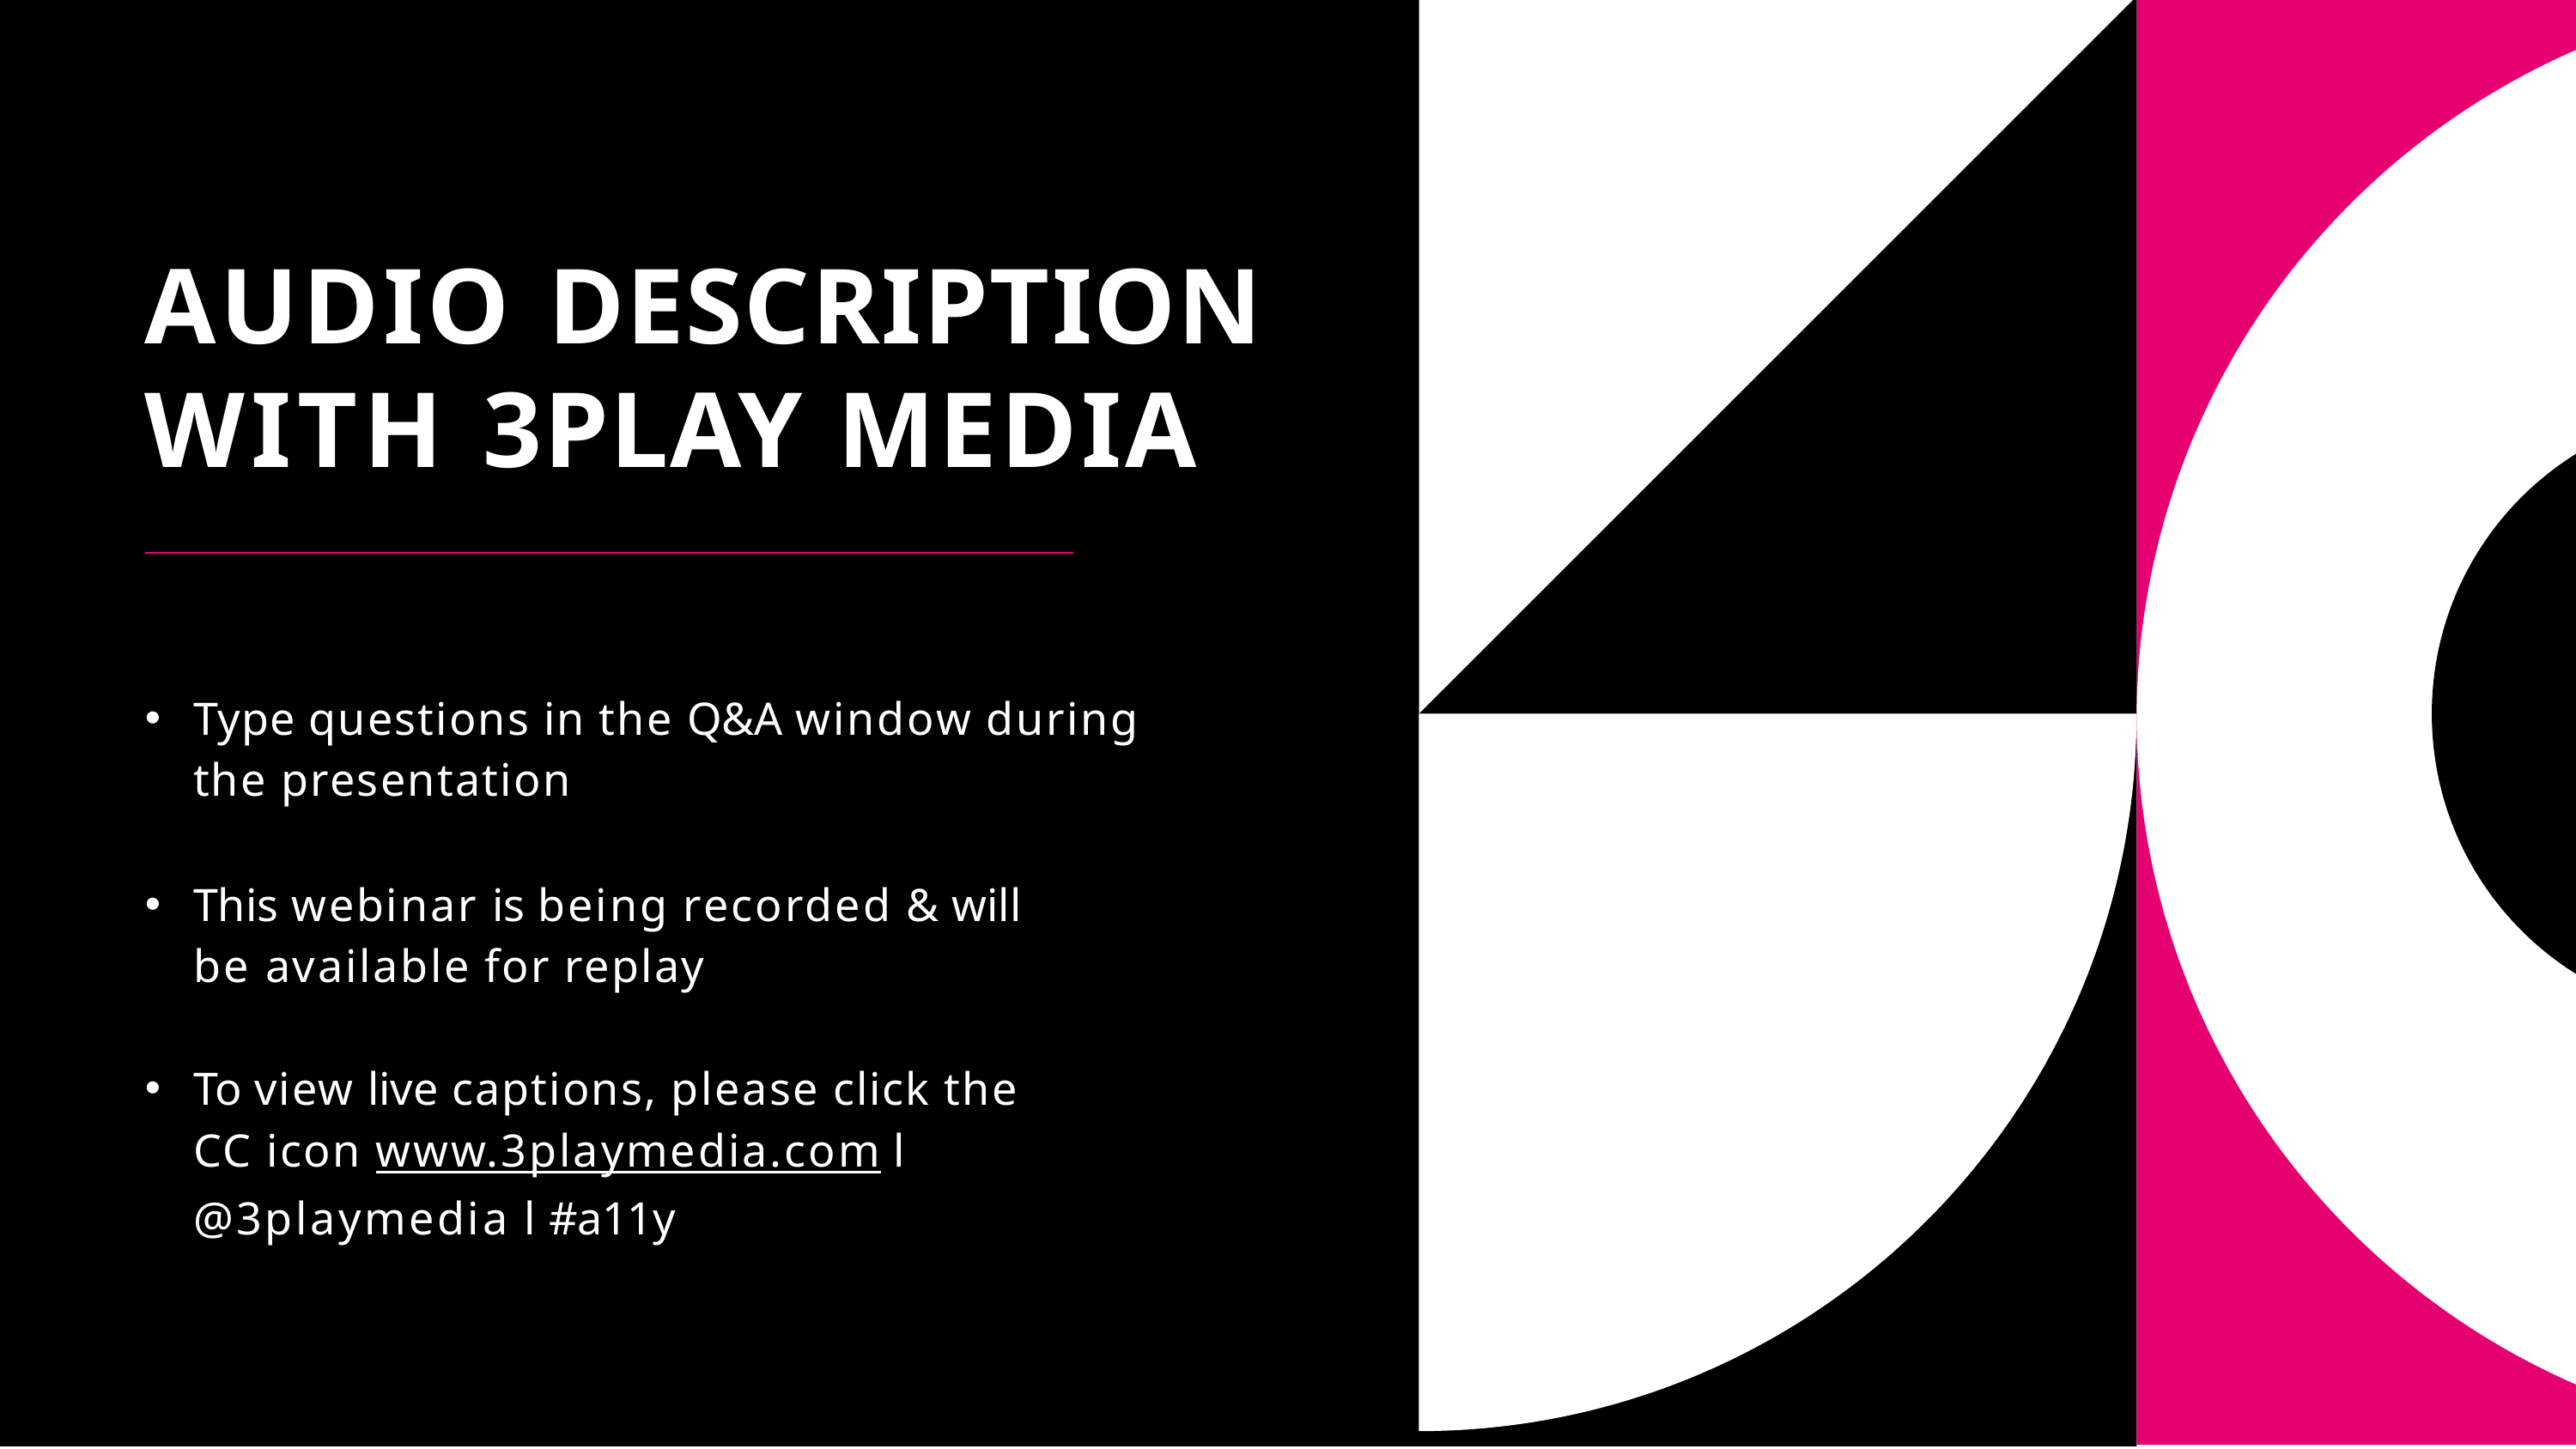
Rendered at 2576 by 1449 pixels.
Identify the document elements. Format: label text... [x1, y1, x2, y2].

title AUDIO DESCRIPTION WITH 3PLAY MEDIA [143, 236, 1267, 488]
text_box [1419, 0, 2576, 1446]
text_box Type questions in the Q&A window during the presentation This webinar is being recorded & will be available for replay To view live captions, please click the CC icon www.3playmedia.com l @3playmedia l #a11y [143, 681, 1202, 1245]
text_box [0, 0, 1413, 1446]
